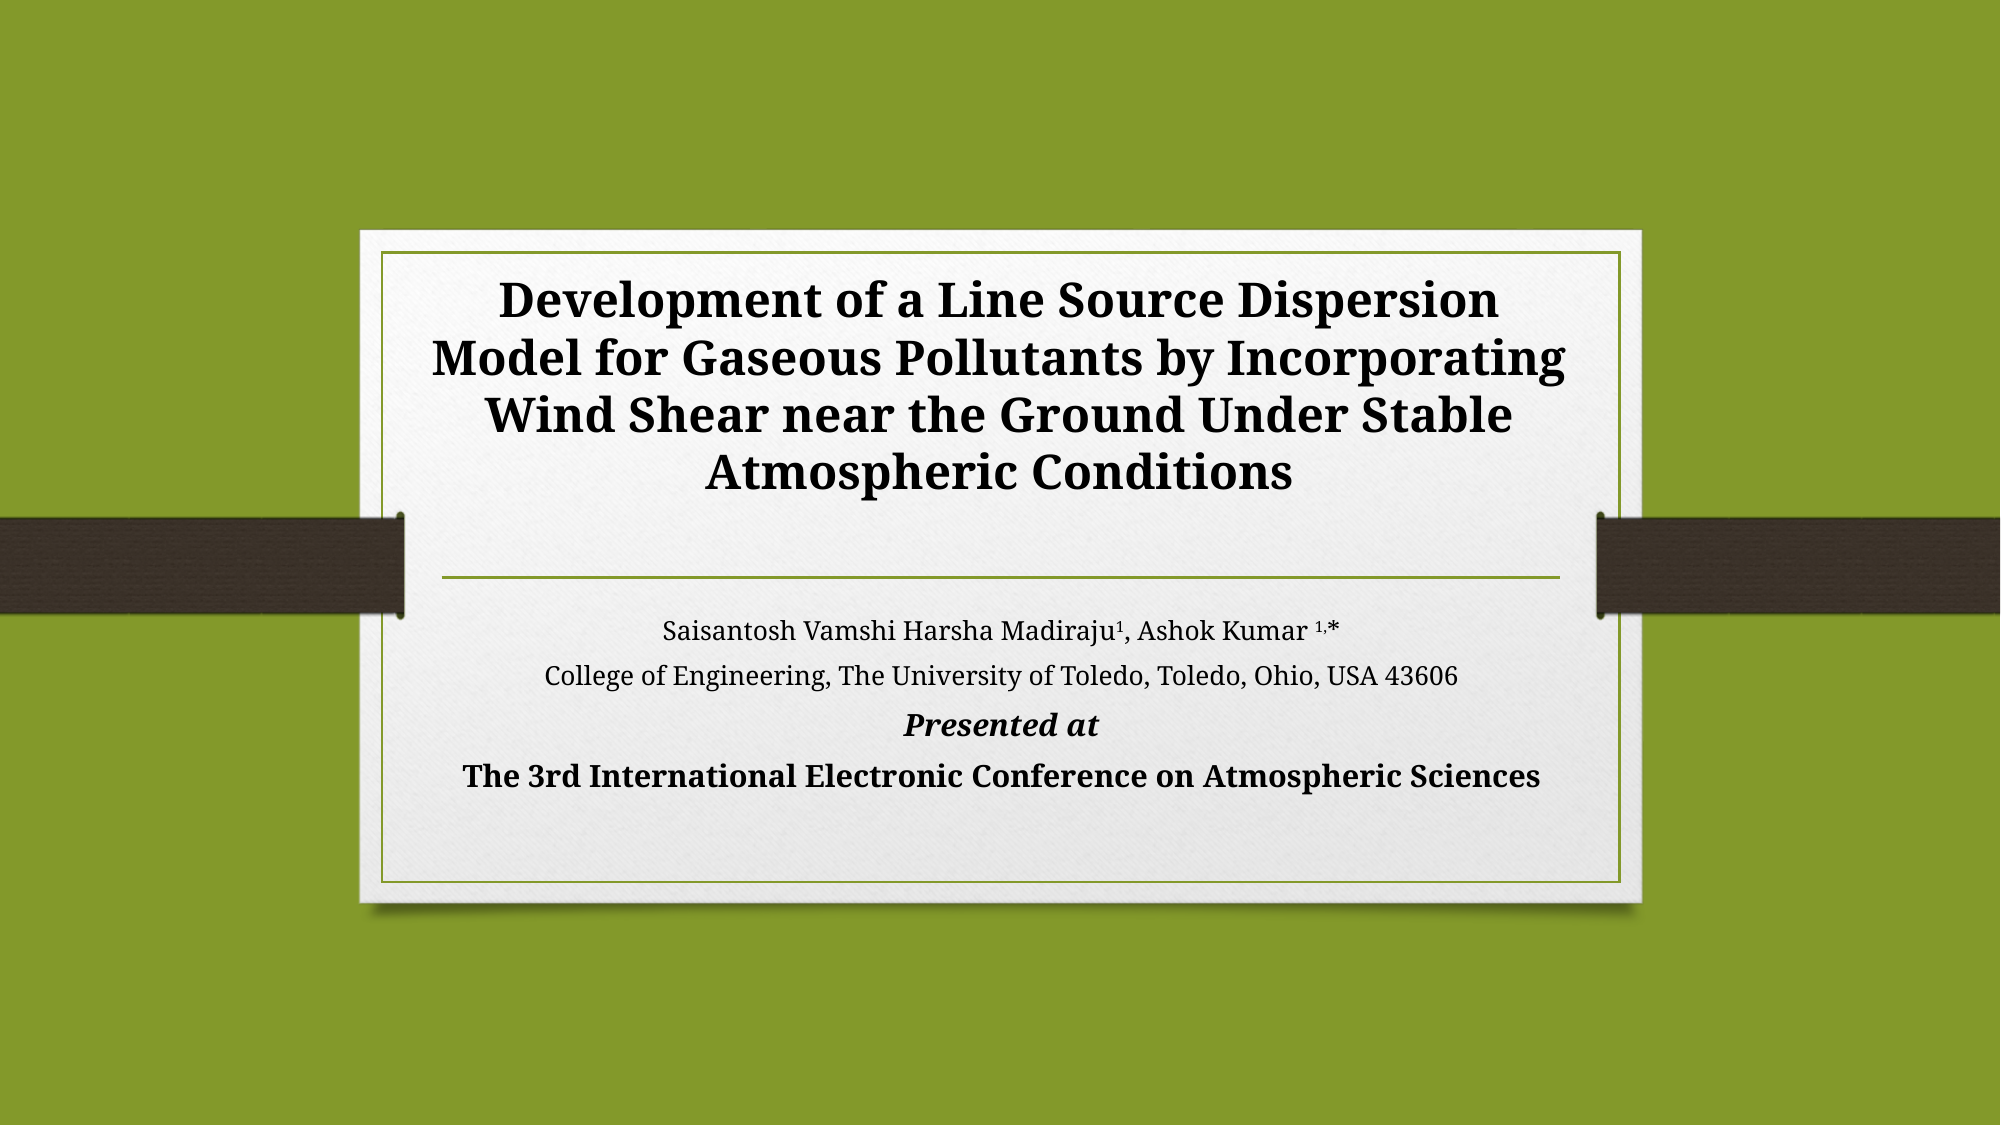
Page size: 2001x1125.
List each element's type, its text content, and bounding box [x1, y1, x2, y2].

subtitle Saisantosh Vamshi Harsha Madiraju1, Ashok Kumar 1,* College of Engineering, The University of Toledo, Toledo, Ohio, USA 43606 Presented at The 3rd International Electronic Conference on Atmospheric Sciences [439, 606, 1564, 817]
picture [0, 0, 2001, 1125]
title Development of a Line Source Dispersion Model for Gaseous Pollutants by Incorporating Wind Shear near the Ground Under Stable Atmospheric Conditions [403, 258, 1597, 623]
